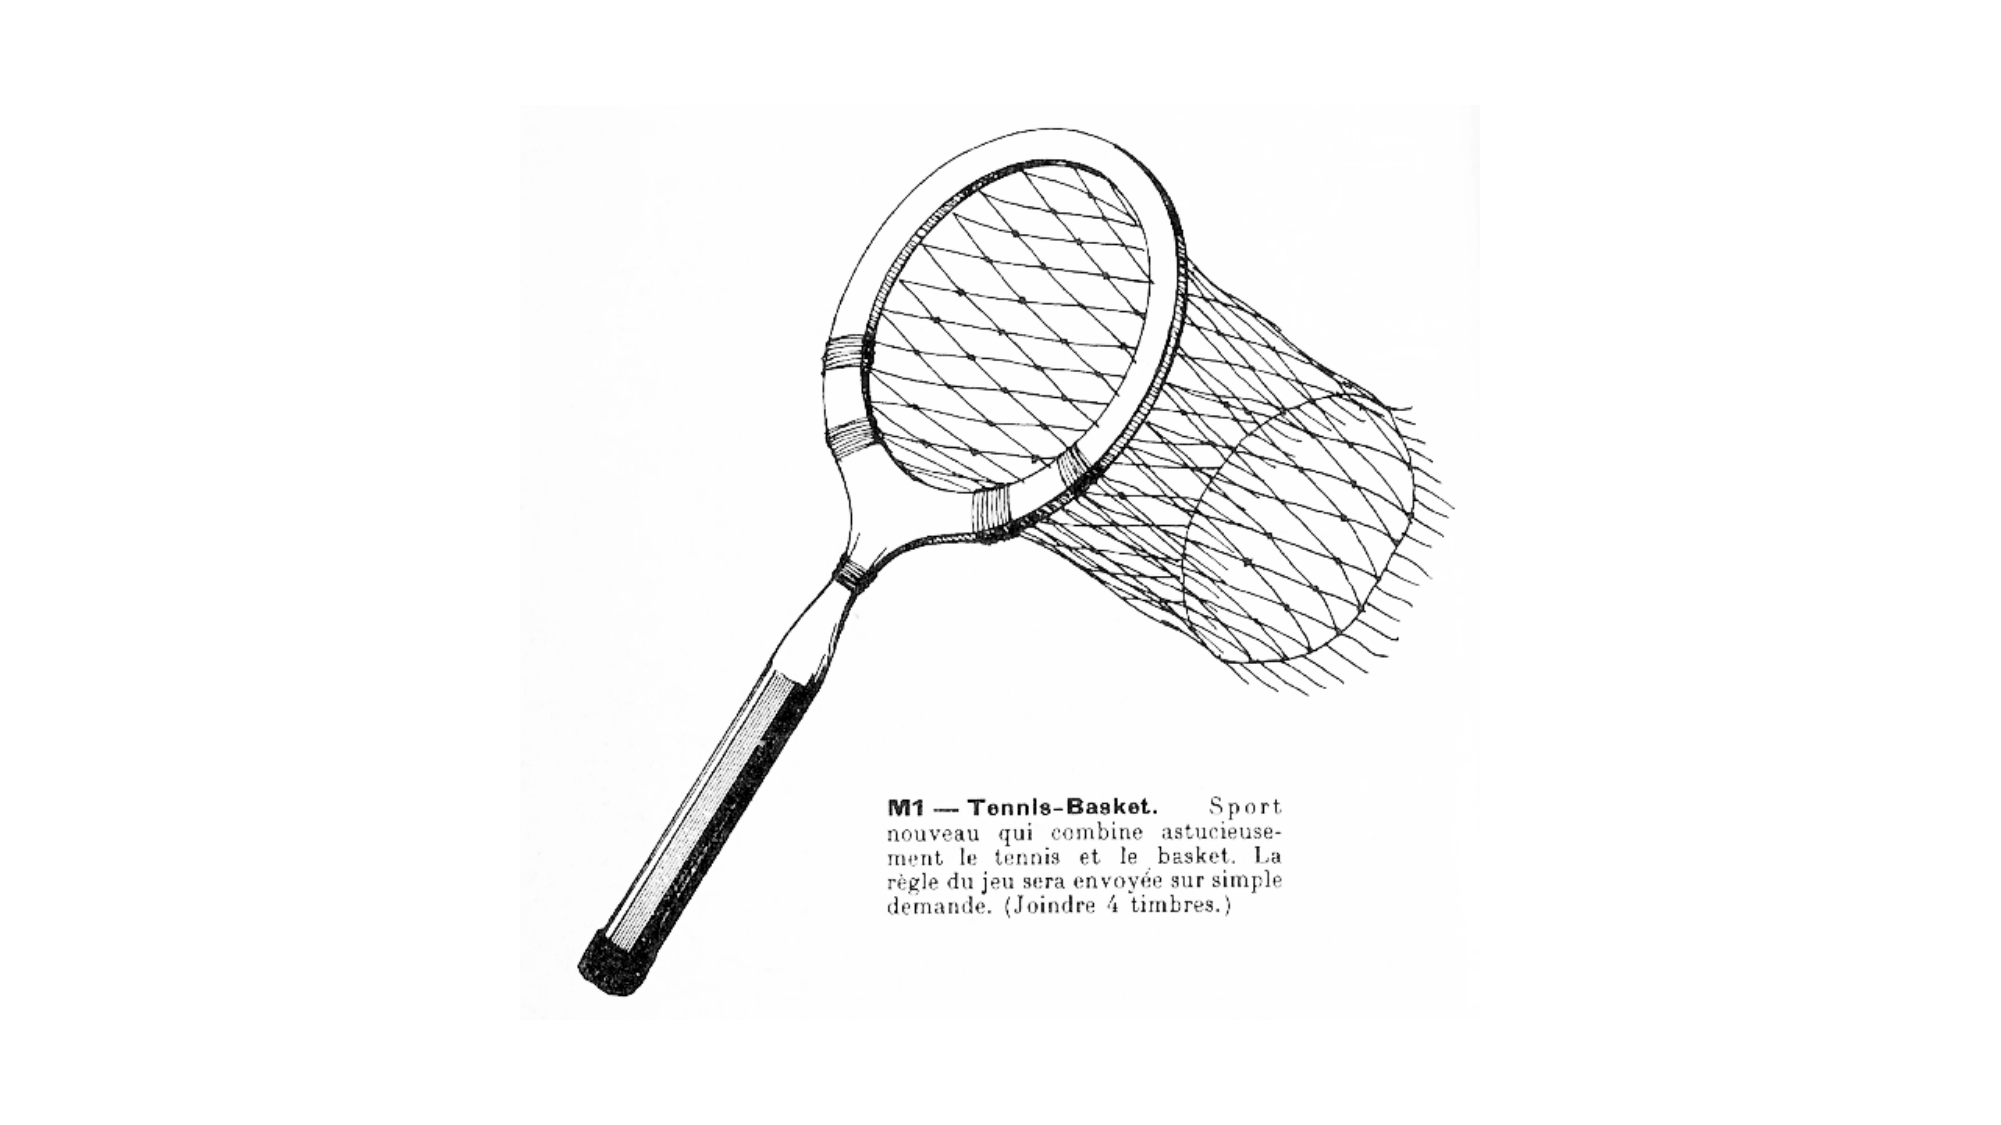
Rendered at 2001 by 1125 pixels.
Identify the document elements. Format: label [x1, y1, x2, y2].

list [520, 105, 1480, 1020]
